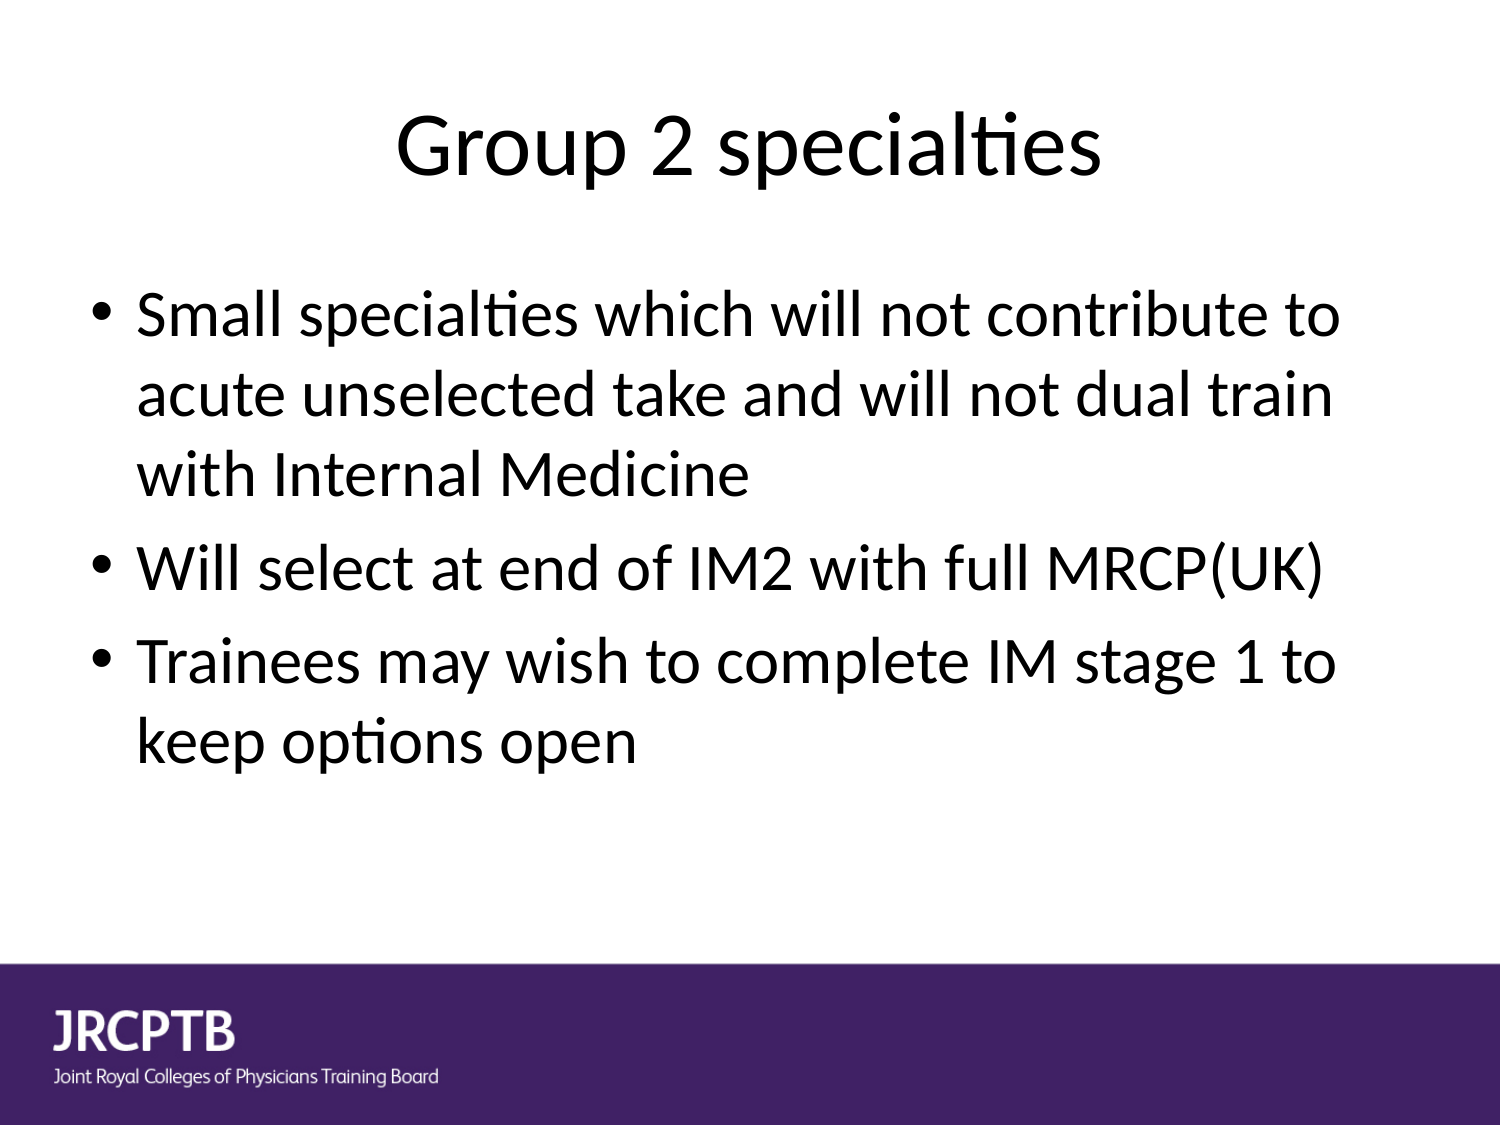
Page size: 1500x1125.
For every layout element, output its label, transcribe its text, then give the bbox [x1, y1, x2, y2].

title Group 2 specialties [75, 45, 1425, 233]
list Small specialties which will not contribute to acute unselected take and will not dual train with Internal Medicine Will select at end of IM2 with full MRCP(UK) Trainees may wish to complete IM stage 1 to keep options open [75, 262, 1425, 1005]
picture [0, 0, 1500, 1125]
